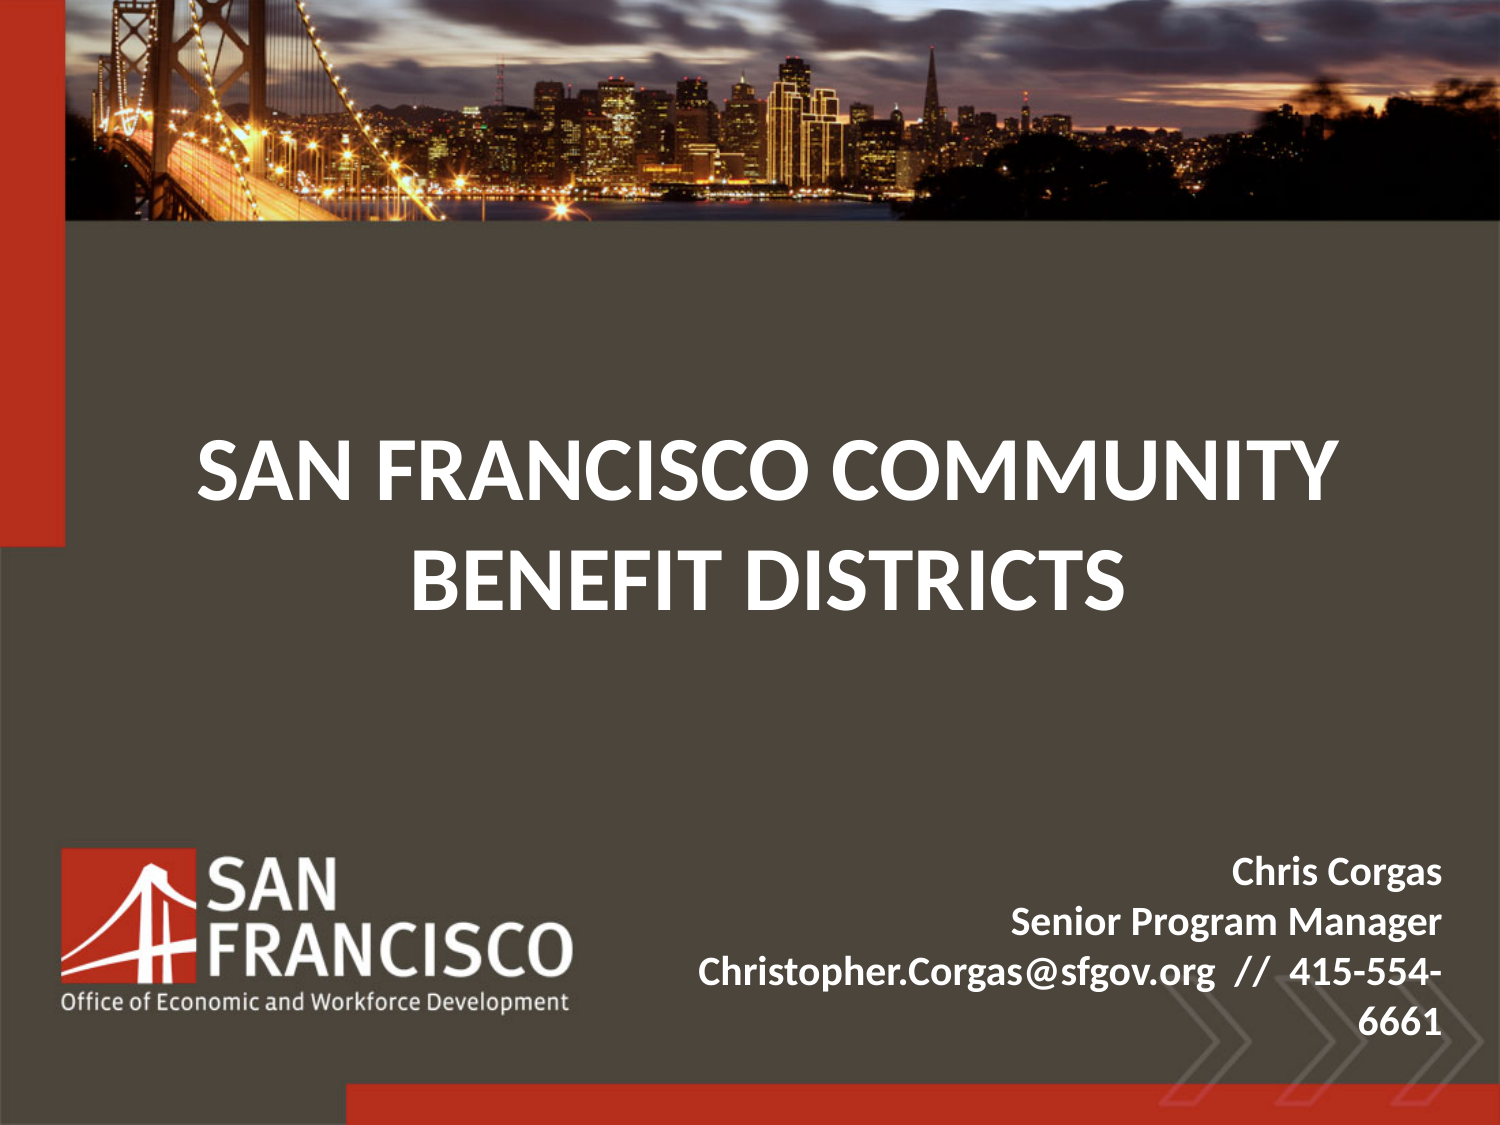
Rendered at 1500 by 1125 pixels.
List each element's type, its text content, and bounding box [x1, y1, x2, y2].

picture [0, 0, 1500, 1125]
text_box Chris Corgas Senior Program Manager Christopher.Corgas@sfgov.org // 415-554-6661 [599, 868, 1458, 1019]
title San Francisco Community Benefit Districts [87, 399, 1451, 688]
